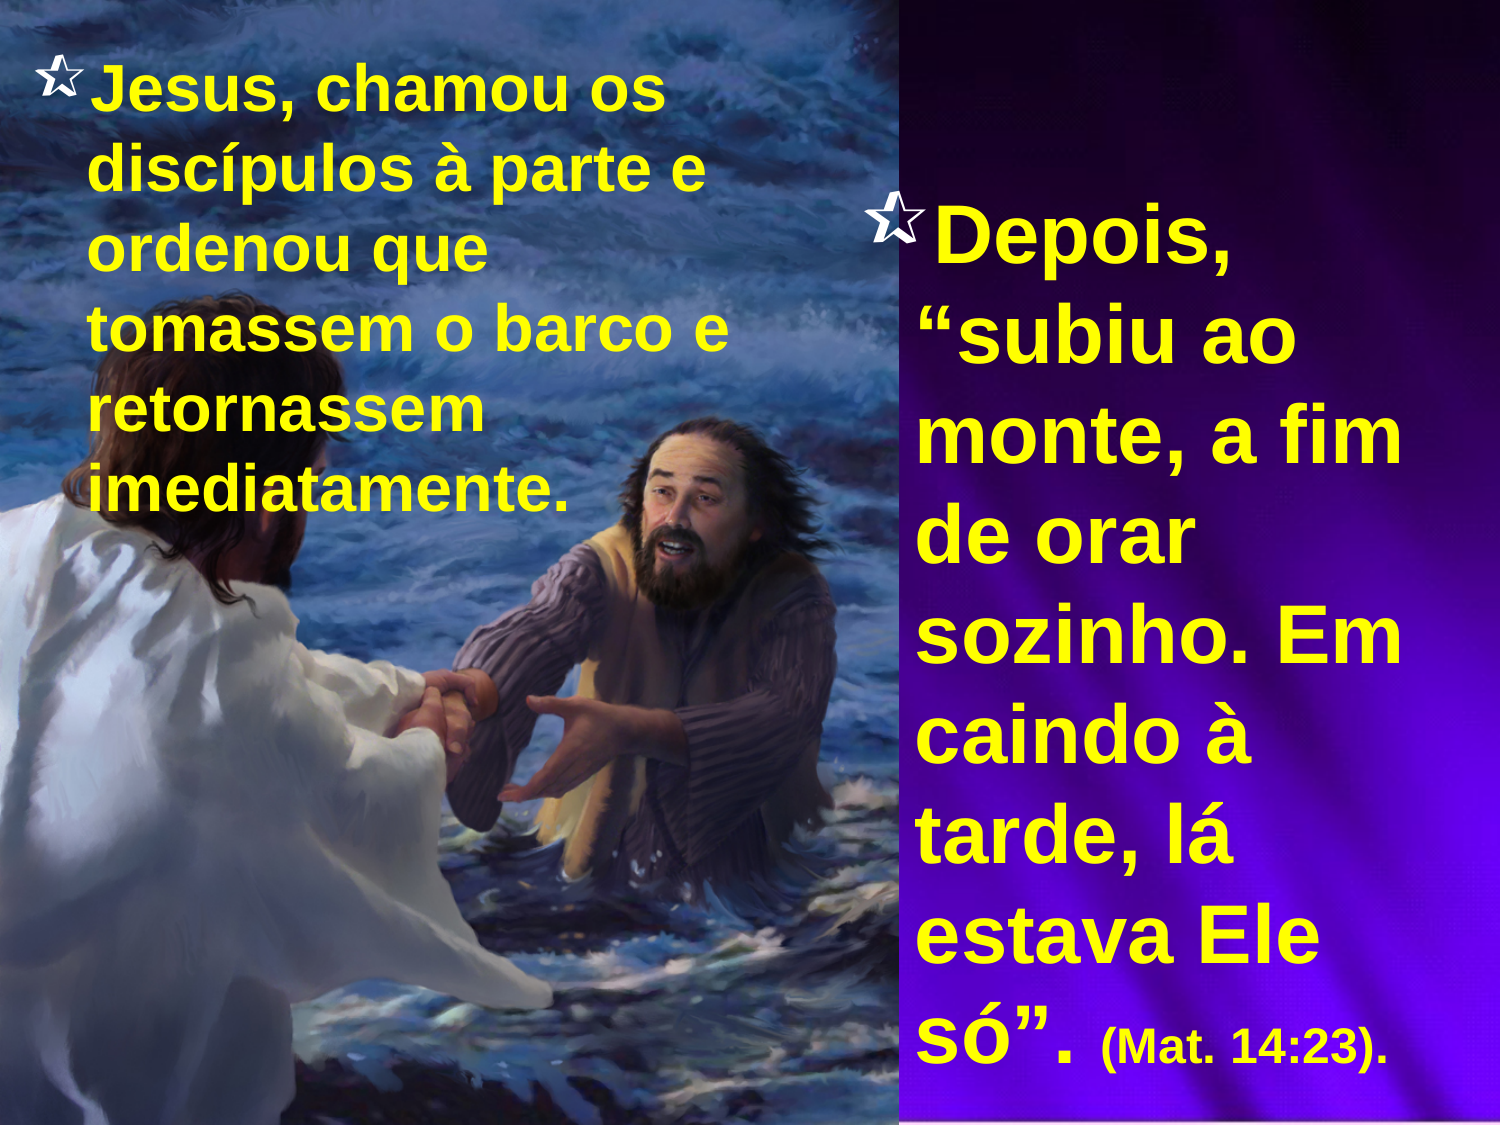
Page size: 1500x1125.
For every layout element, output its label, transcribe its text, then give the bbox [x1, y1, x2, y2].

list Jesus, chamou os discípulos à parte e ordenou que tomassem o barco e retornassem imediatamente. [15, 37, 786, 551]
text_box Depois, “subiu ao monte, a fim de orar sozinho. Em caindo à tarde, lá estava Ele só”. (Mat. 14:23). [843, 172, 1500, 1083]
picture [0, 0, 1500, 1125]
